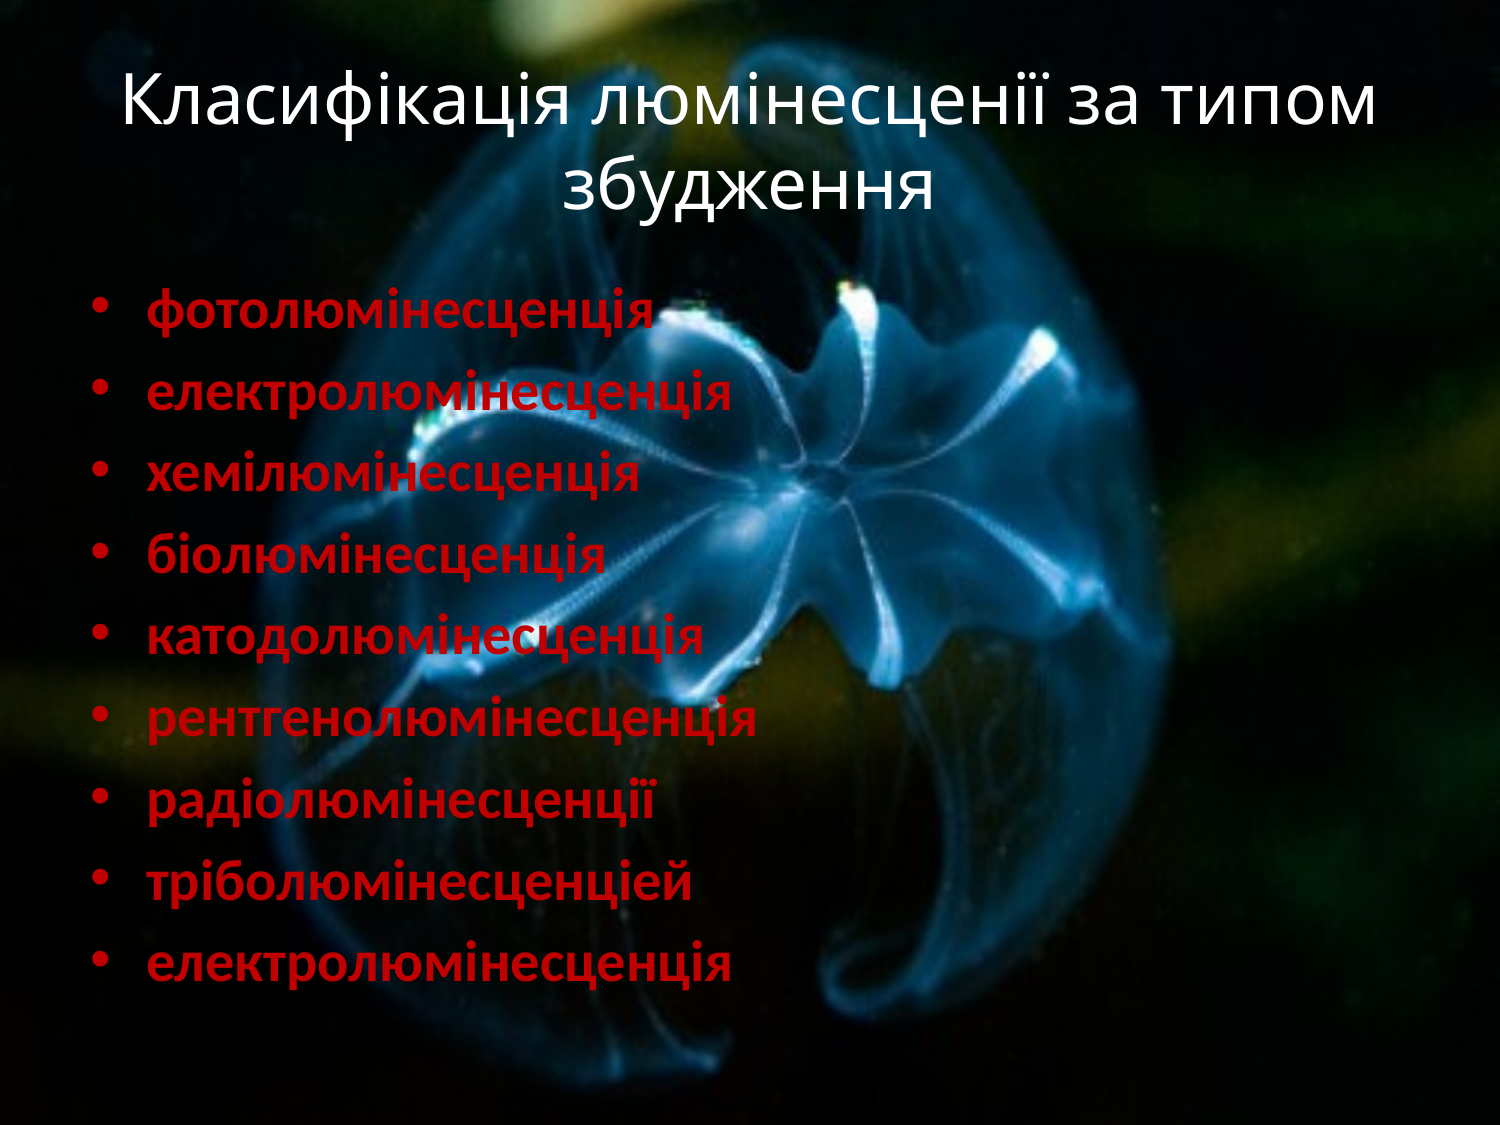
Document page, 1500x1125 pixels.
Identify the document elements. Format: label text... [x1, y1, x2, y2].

title Класифікація люмінесценії за типом збудження [75, 45, 1425, 233]
picture [0, 0, 1500, 1125]
list фотолюмінесценція електролюмінесценція хемілюмінесценція біолюмінесценція катодолюмінесценція рентгенолюмінесценція радіолюмінесценції тріболюмінесценціей електролюмінесценція [75, 262, 1425, 1005]
